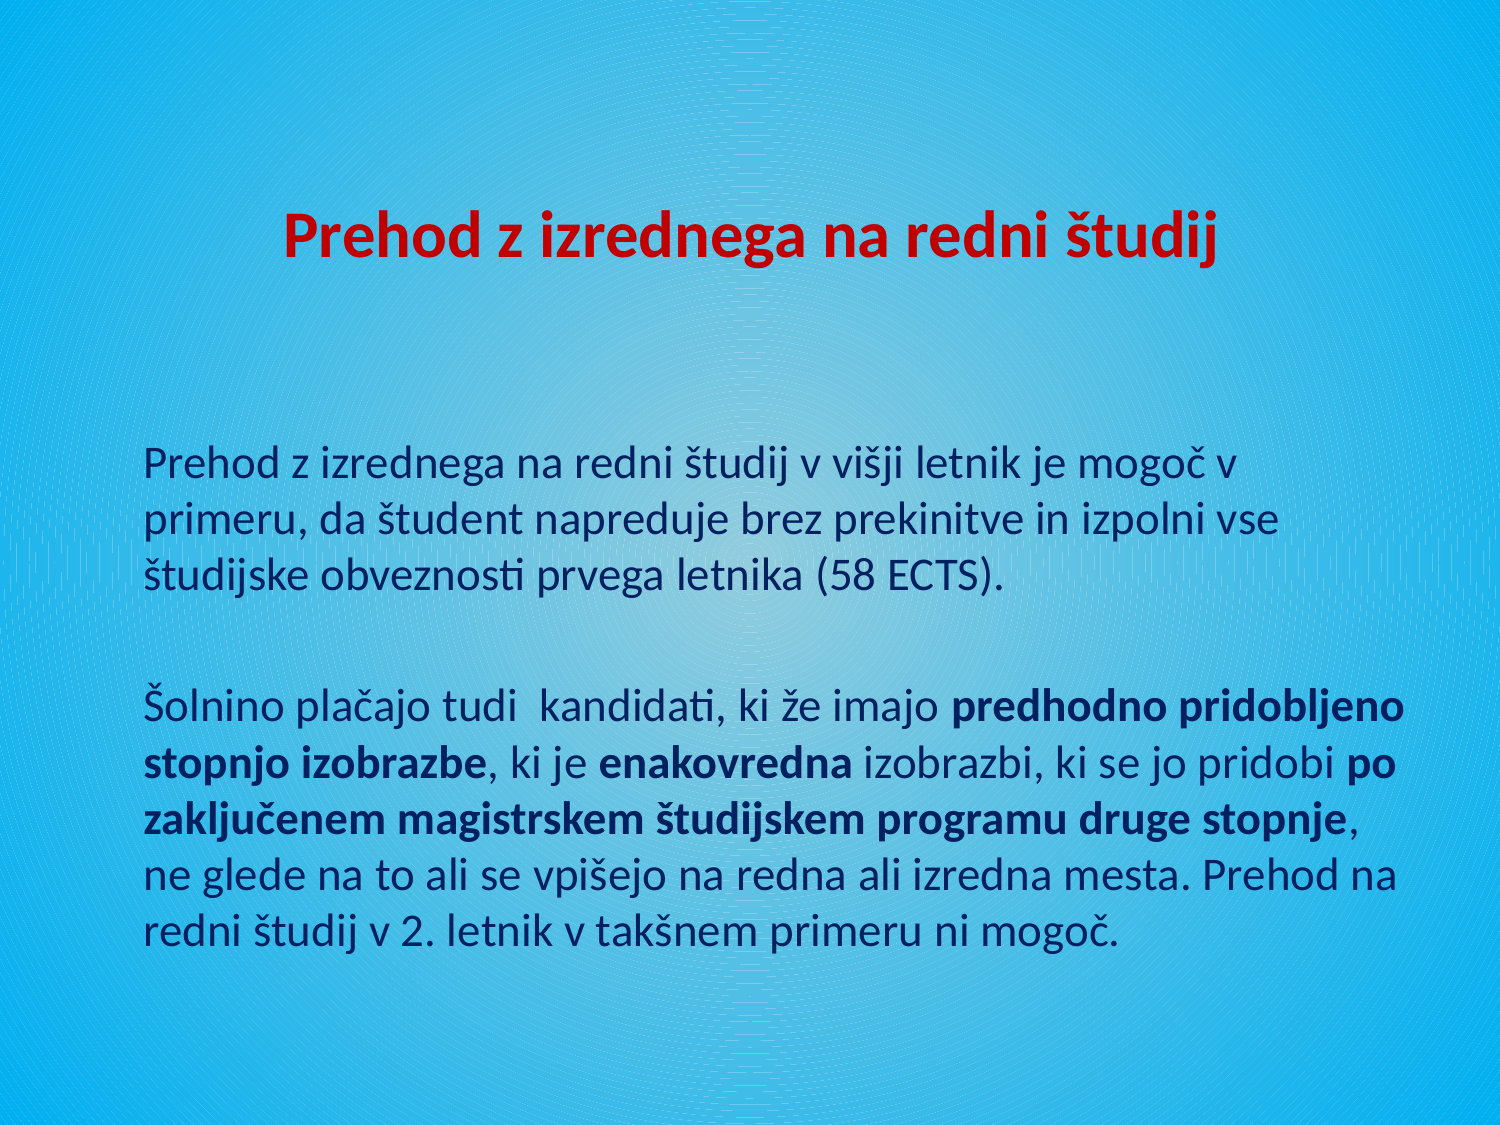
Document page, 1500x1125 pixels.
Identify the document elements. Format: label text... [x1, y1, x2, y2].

title Prehod z izrednega na redni študij [76, 137, 1427, 325]
list Prehod z izrednega na redni študij v višji letnik je mogoč v primeru, da študent napreduje brez prekinitve in izpolni vse študijske obveznosti prvega letnika (58 ECTS). Šolnino plačajo tudi kandidati, ki že imajo predhodno pridobljeno stopnjo izobrazbe, ki je enakovredna izobrazbi, ki se jo pridobi po zaključenem magistrskem študijskem programu druge stopnje, ne glede na to ali se vpišejo na redna ali izredna mesta. Prehod na redni študij v 2. letnik v takšnem primeru ni mogoč. [75, 326, 1425, 1005]
